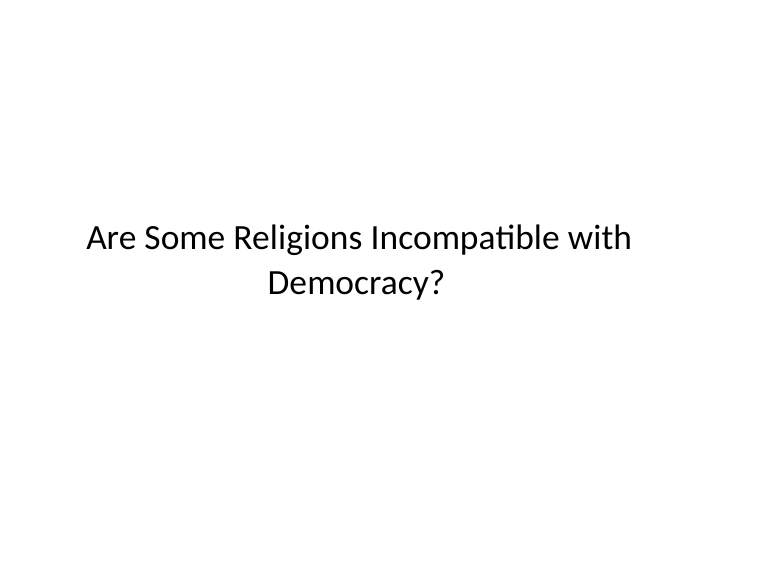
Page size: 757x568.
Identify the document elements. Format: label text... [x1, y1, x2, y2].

text_box Are Some Religions Incompatible with Democracy? [84, 208, 672, 302]
